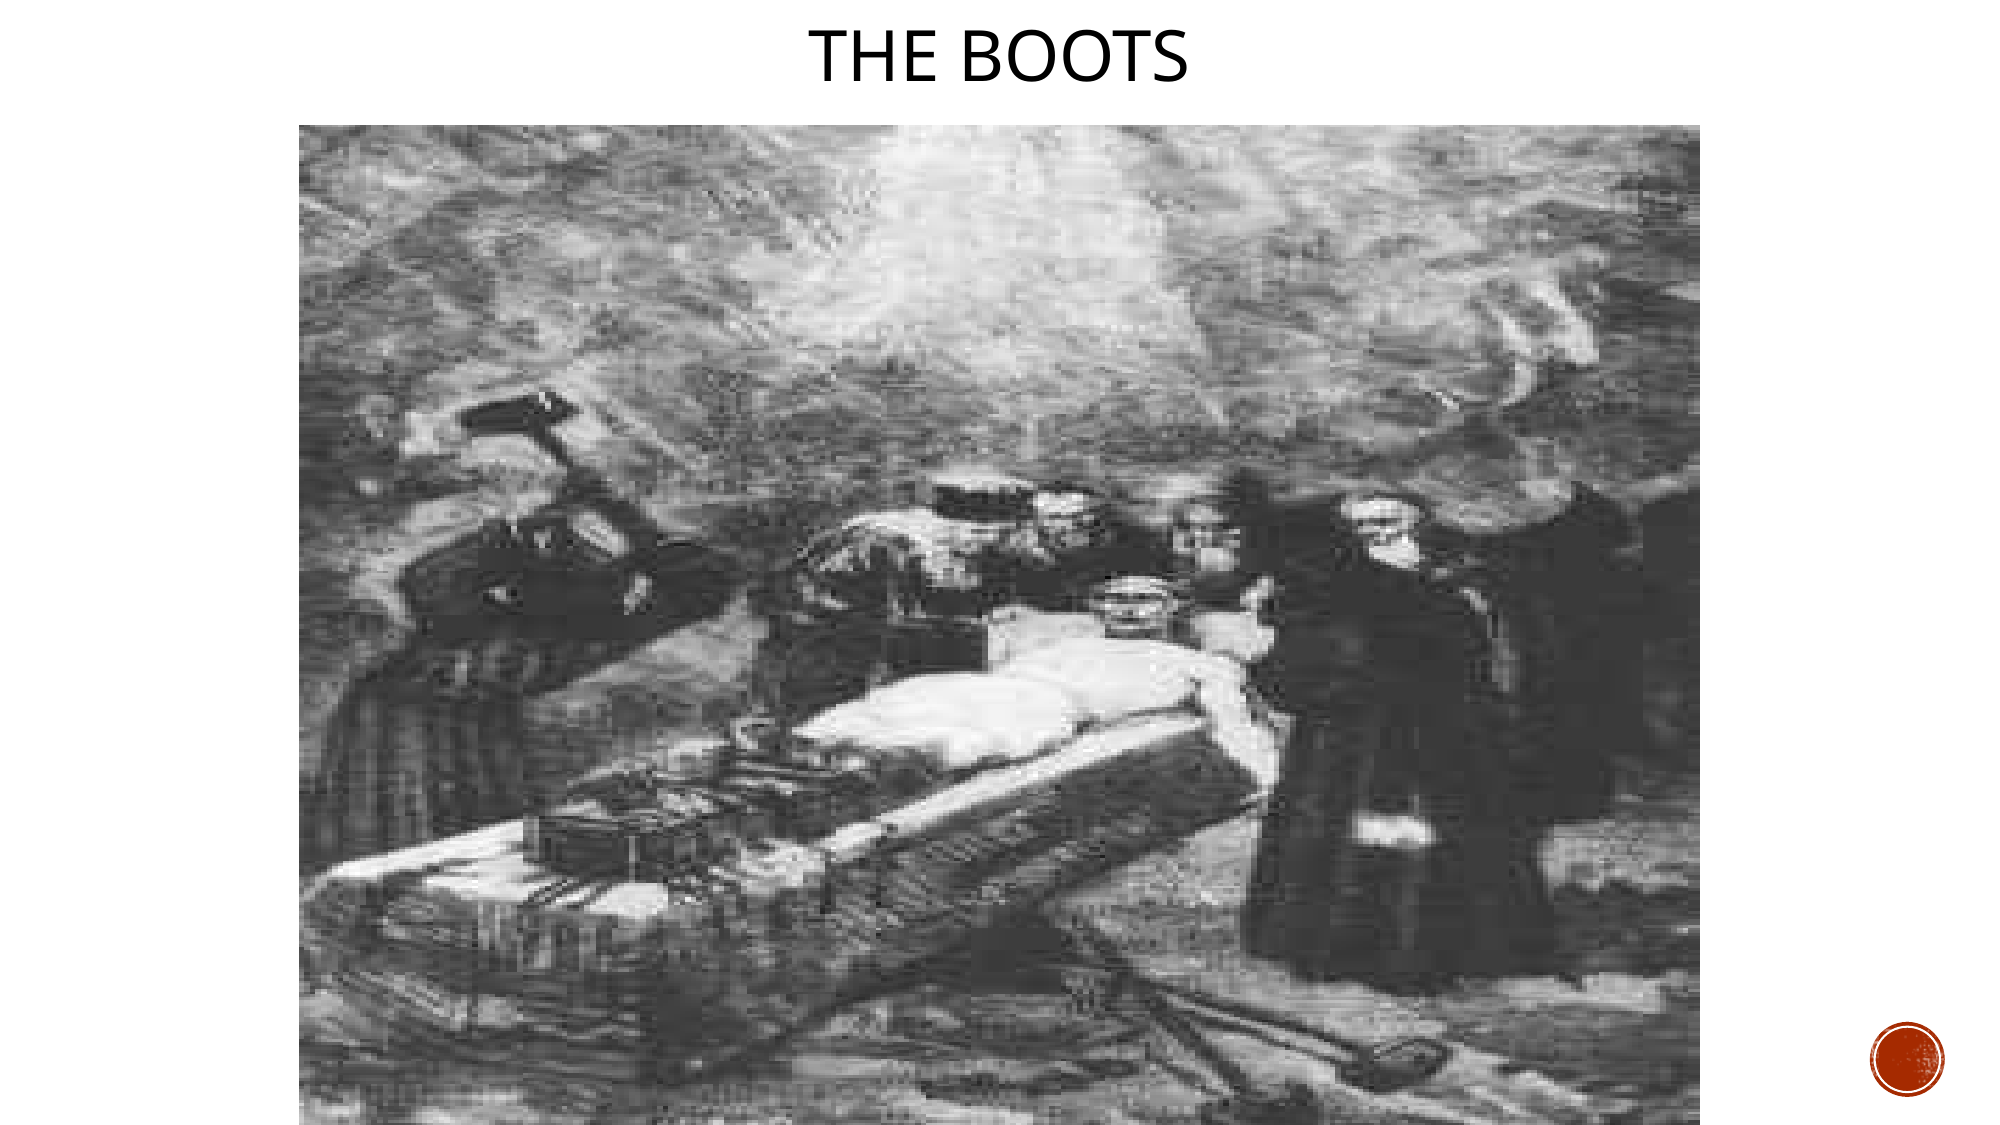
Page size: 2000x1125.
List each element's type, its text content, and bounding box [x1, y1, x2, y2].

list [303, 129, 1698, 1124]
title The Boots [249, 12, 1750, 105]
